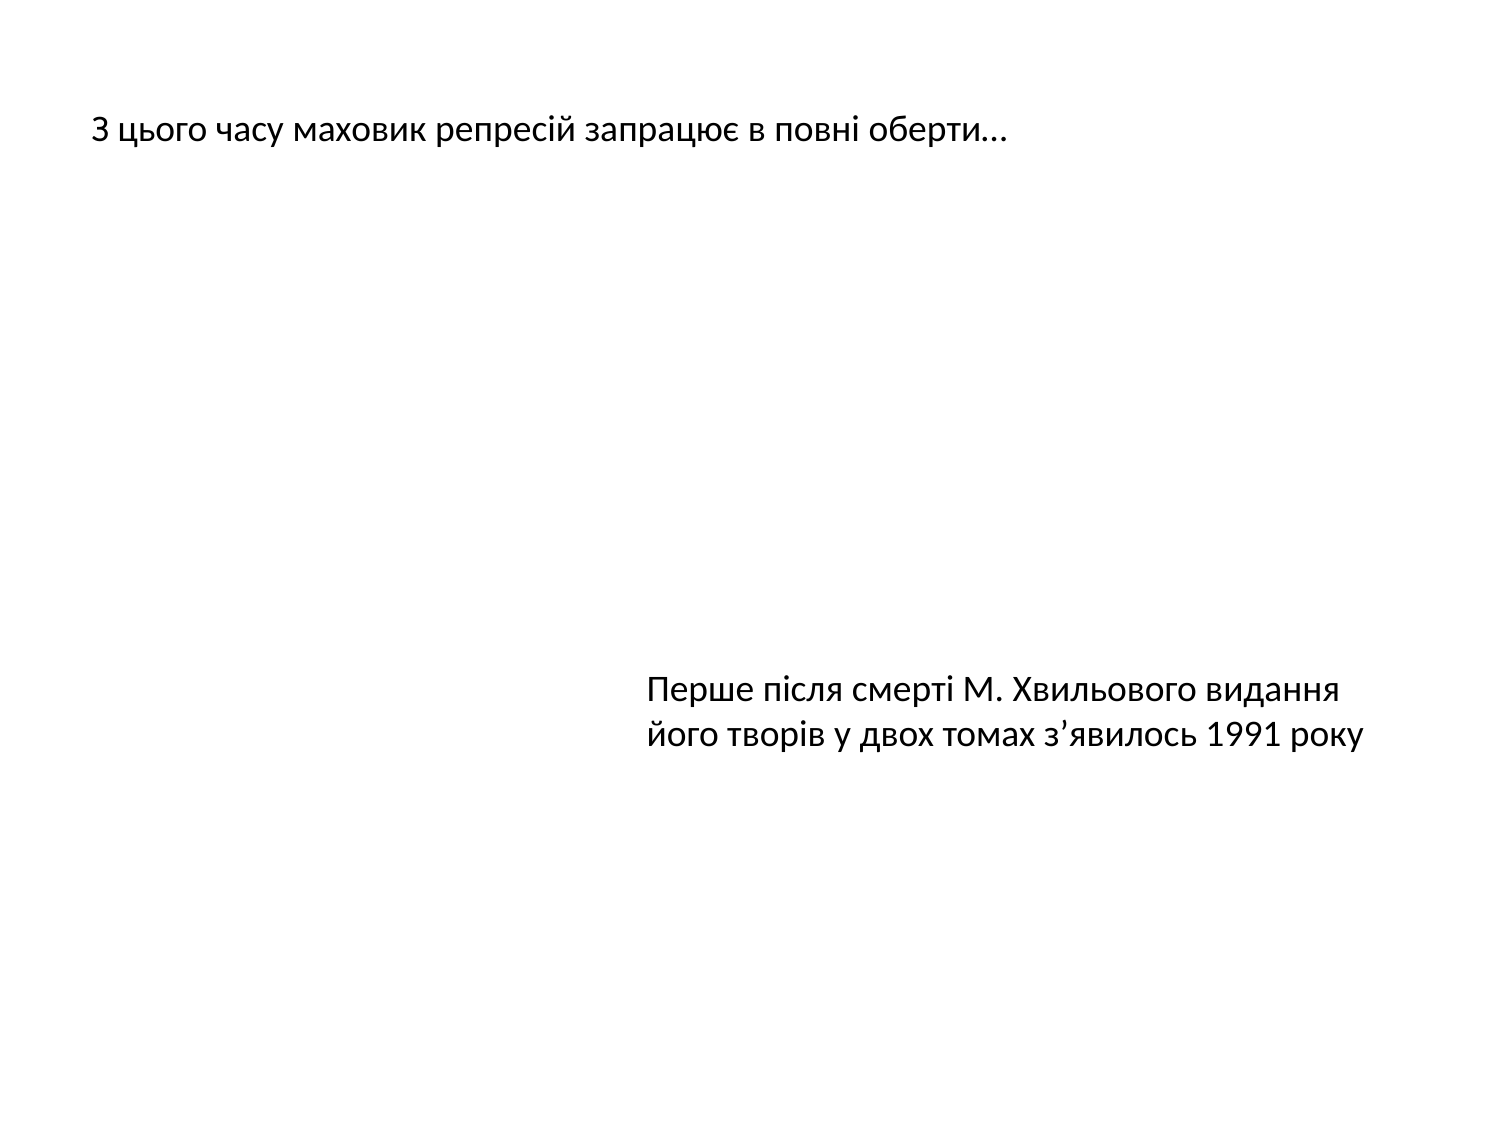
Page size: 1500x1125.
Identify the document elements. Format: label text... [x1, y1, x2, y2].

text_box З цього часу маховик репресій запрацює в повні оберти… [76, 96, 1109, 157]
text_box Перше після смерті М. Хвильового видання його творів у двох томах з’явилось 1991 року [631, 656, 1382, 762]
